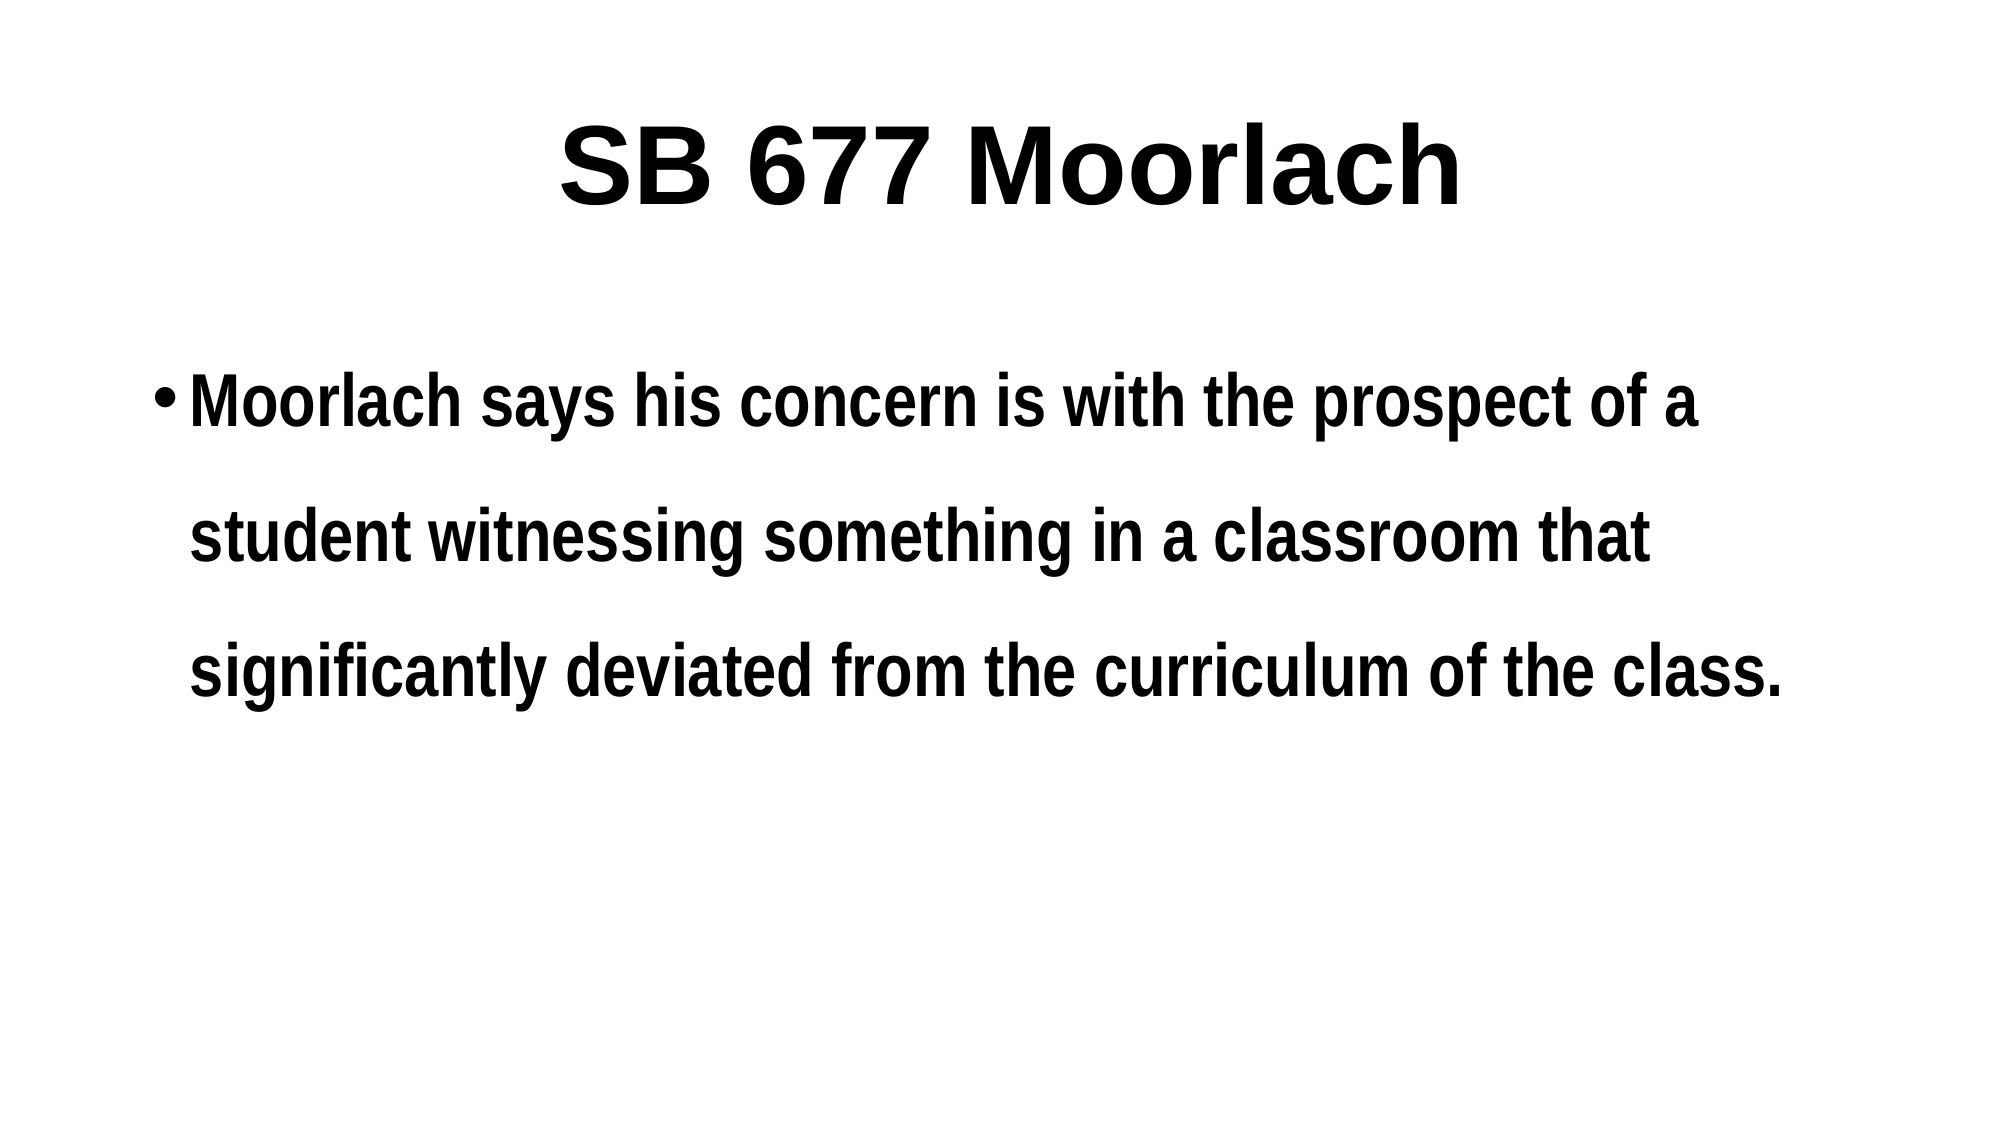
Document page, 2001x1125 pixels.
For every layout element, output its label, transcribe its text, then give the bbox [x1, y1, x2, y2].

title SB 677 Moorlach [137, 59, 1863, 278]
list Moorlach says his concern is with the prospect of a student witnessing something in a classroom that significantly deviated from the curriculum of the class. [137, 299, 1863, 1014]
